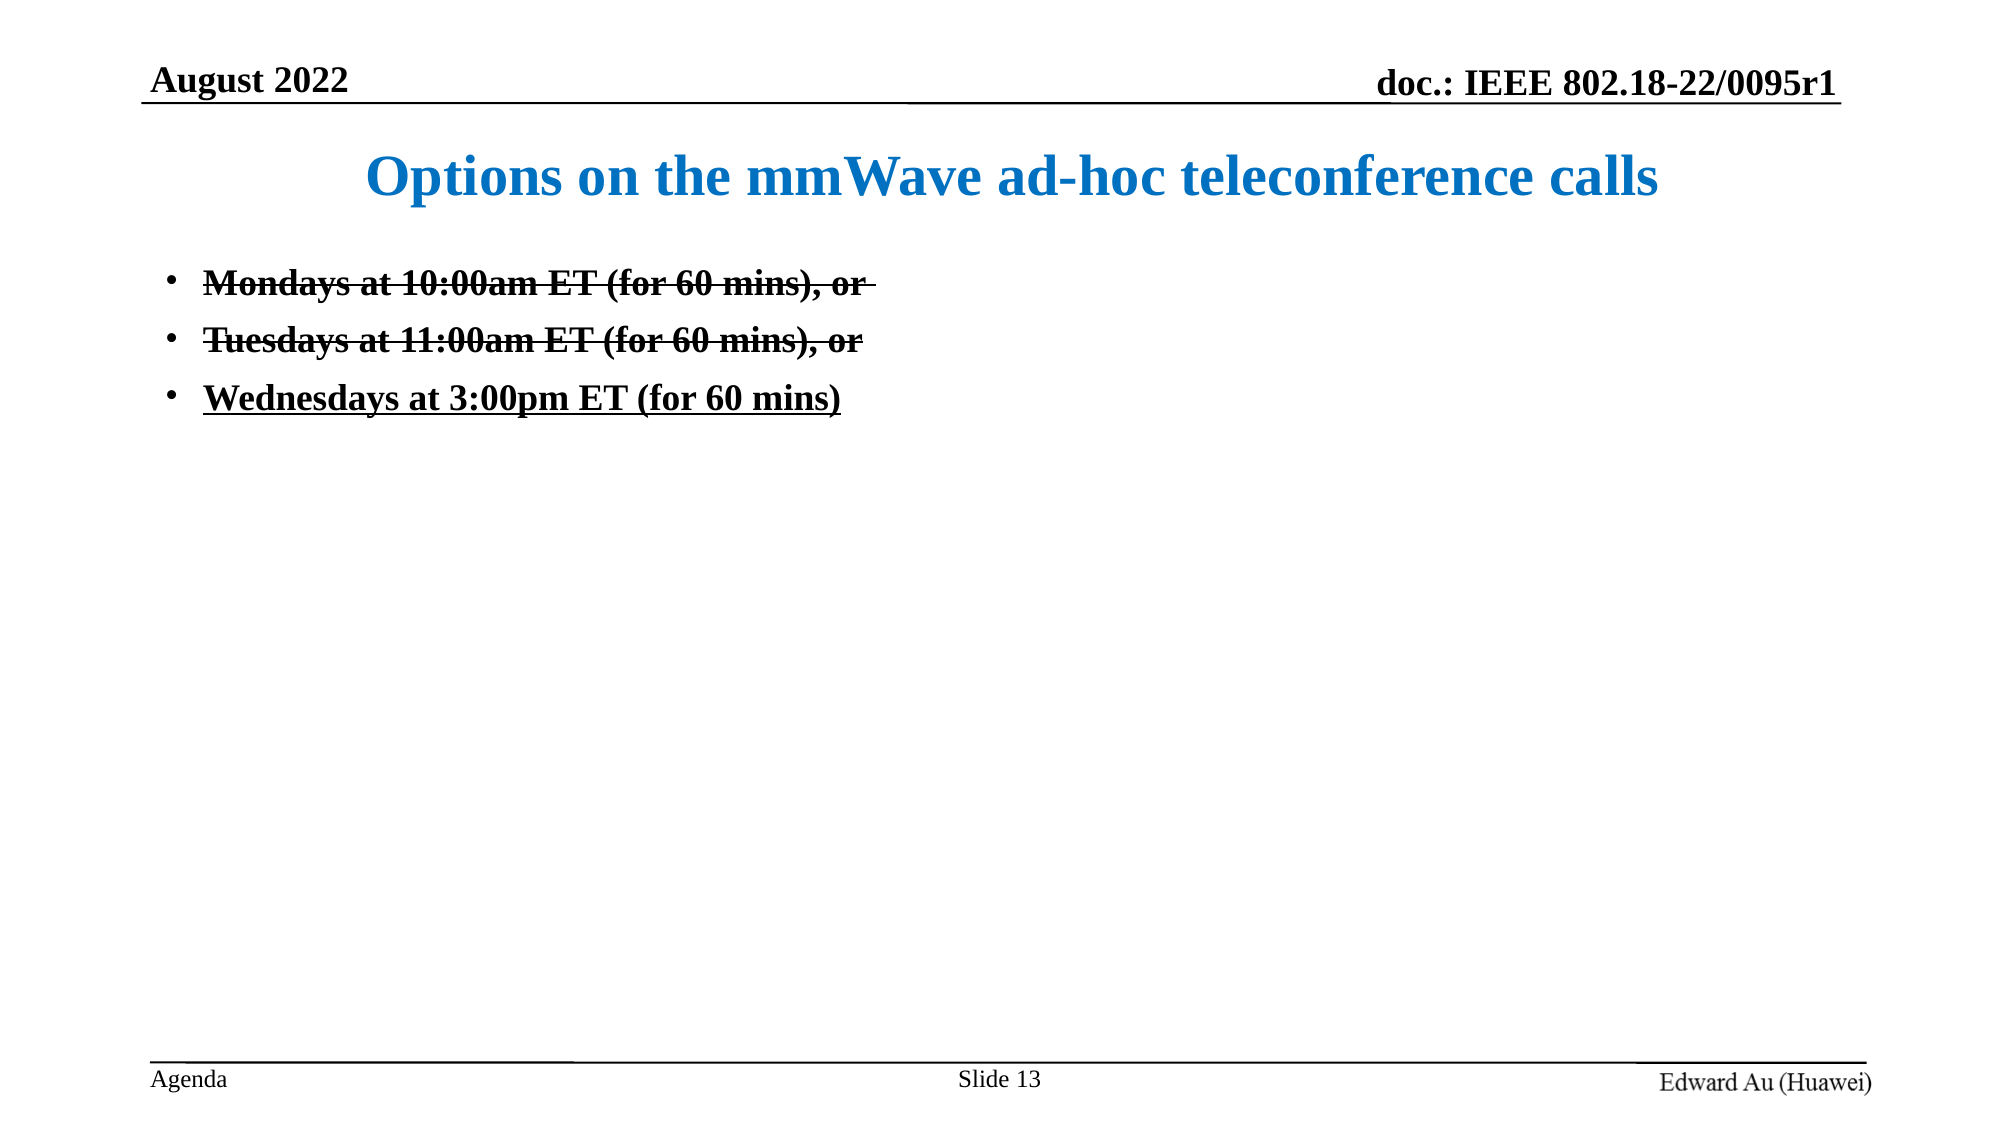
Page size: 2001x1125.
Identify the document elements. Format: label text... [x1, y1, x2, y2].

picture [1174, 1058, 1887, 1113]
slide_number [149, 54, 651, 101]
title Options on the mmWave ad-hoc teleconference calls [162, 99, 1864, 246]
list Mondays at 10:00am ET (for 60 mins), or Tuesdays at 11:00am ET (for 60 mins), or Wednesdays at 3:00pm ET (for 60 mins) [149, 250, 1882, 926]
slide_number Slide 13 [933, 1061, 1067, 1123]
